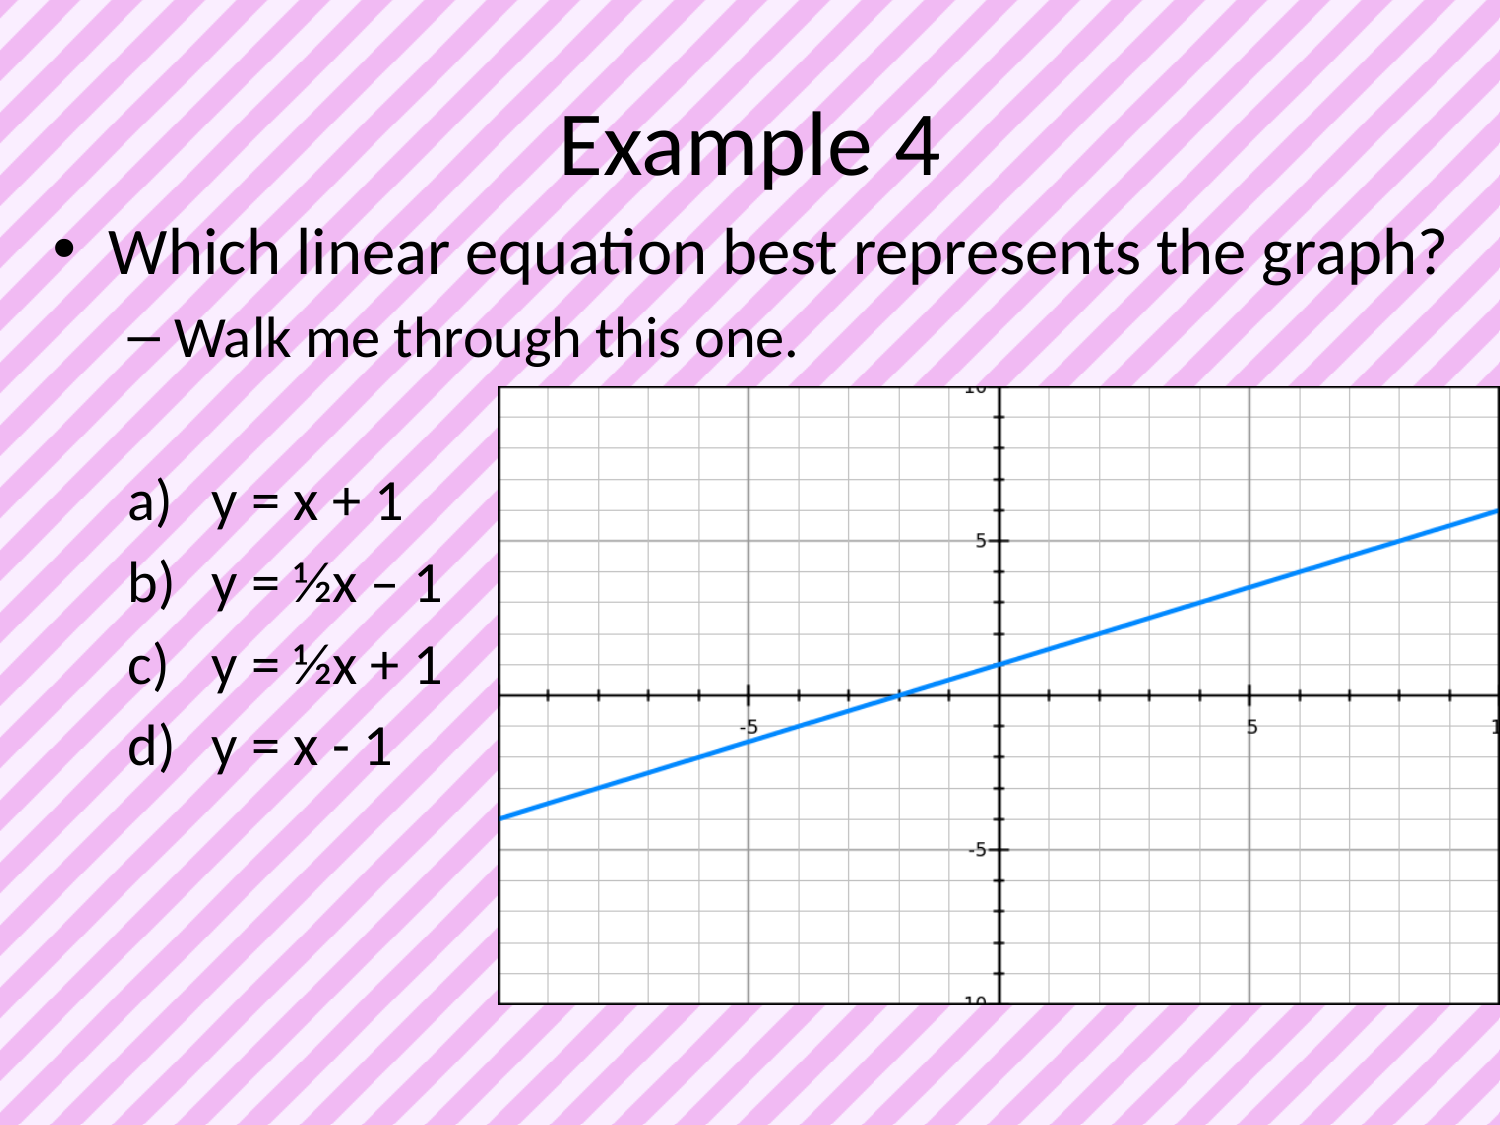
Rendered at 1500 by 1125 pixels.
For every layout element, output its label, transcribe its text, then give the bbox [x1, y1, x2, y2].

list Which linear equation best represents the graph? Walk me through this one. y = x + 1 y = ½x – 1 y = ½x + 1 y = x - 1 [37, 200, 1500, 943]
picture [0, 0, 1500, 1125]
title Example 4 [75, 45, 1425, 200]
